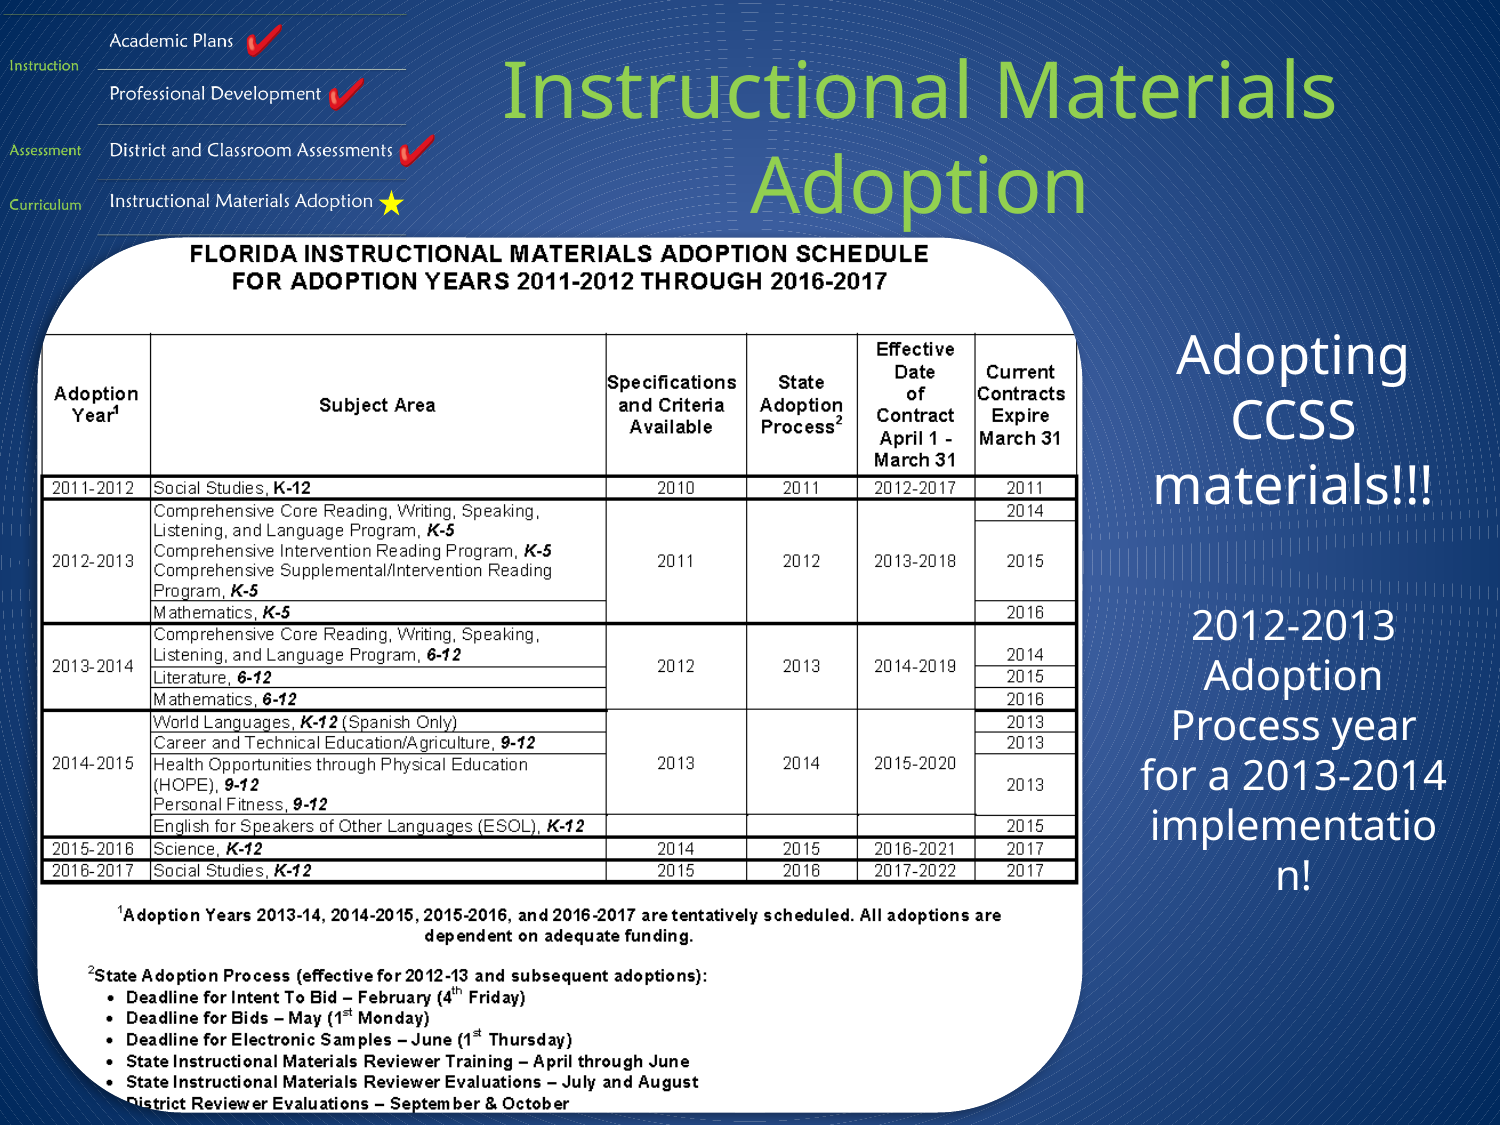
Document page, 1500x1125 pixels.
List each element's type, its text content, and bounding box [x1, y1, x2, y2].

title Instructional Materials Adoption [438, 31, 1425, 238]
list Adopting CCSS materials!!! 2012-2013 Adoption Process year for a 2013-2014 implementation! [1125, 312, 1463, 1088]
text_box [0, 12, 435, 238]
picture [37, 237, 1083, 1113]
